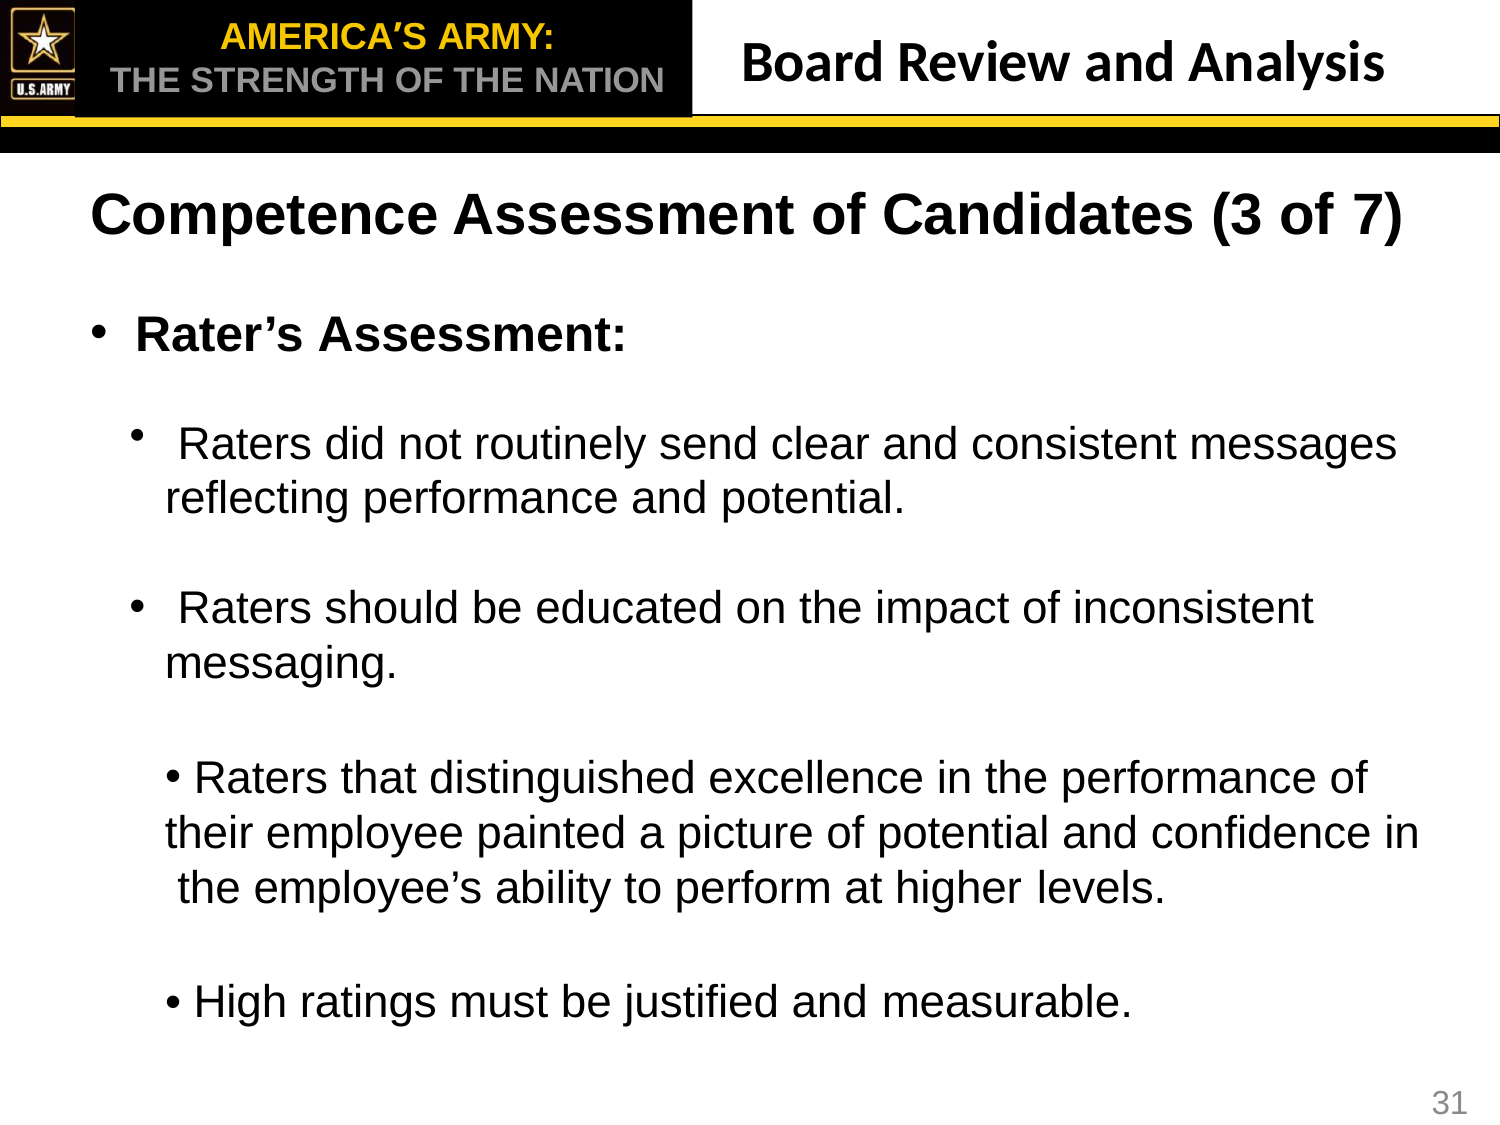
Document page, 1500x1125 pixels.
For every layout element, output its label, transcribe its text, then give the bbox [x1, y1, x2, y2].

title Board Review and Analysis [739, 23, 1403, 212]
picture [0, 0, 74, 114]
text_box AMERICA’S ARMY: THE STRENGTH OF THE NATION [87, 15, 688, 100]
text_box Competence Assessment of Candidates (3 of 7) Rater’s Assessment: Raters did not routinely send clear and consistent messages reflecting performance and potential. Raters should be educated on the impact of inconsistent messaging. Raters that distinguished excellence in the performance of their employee painted a picture of potential and confidence in the employee’s ability to perform at higher levels. • High ratings must be justified and measurable. [87, 175, 1436, 1028]
slide_number 31 [1425, 1082, 1473, 1125]
